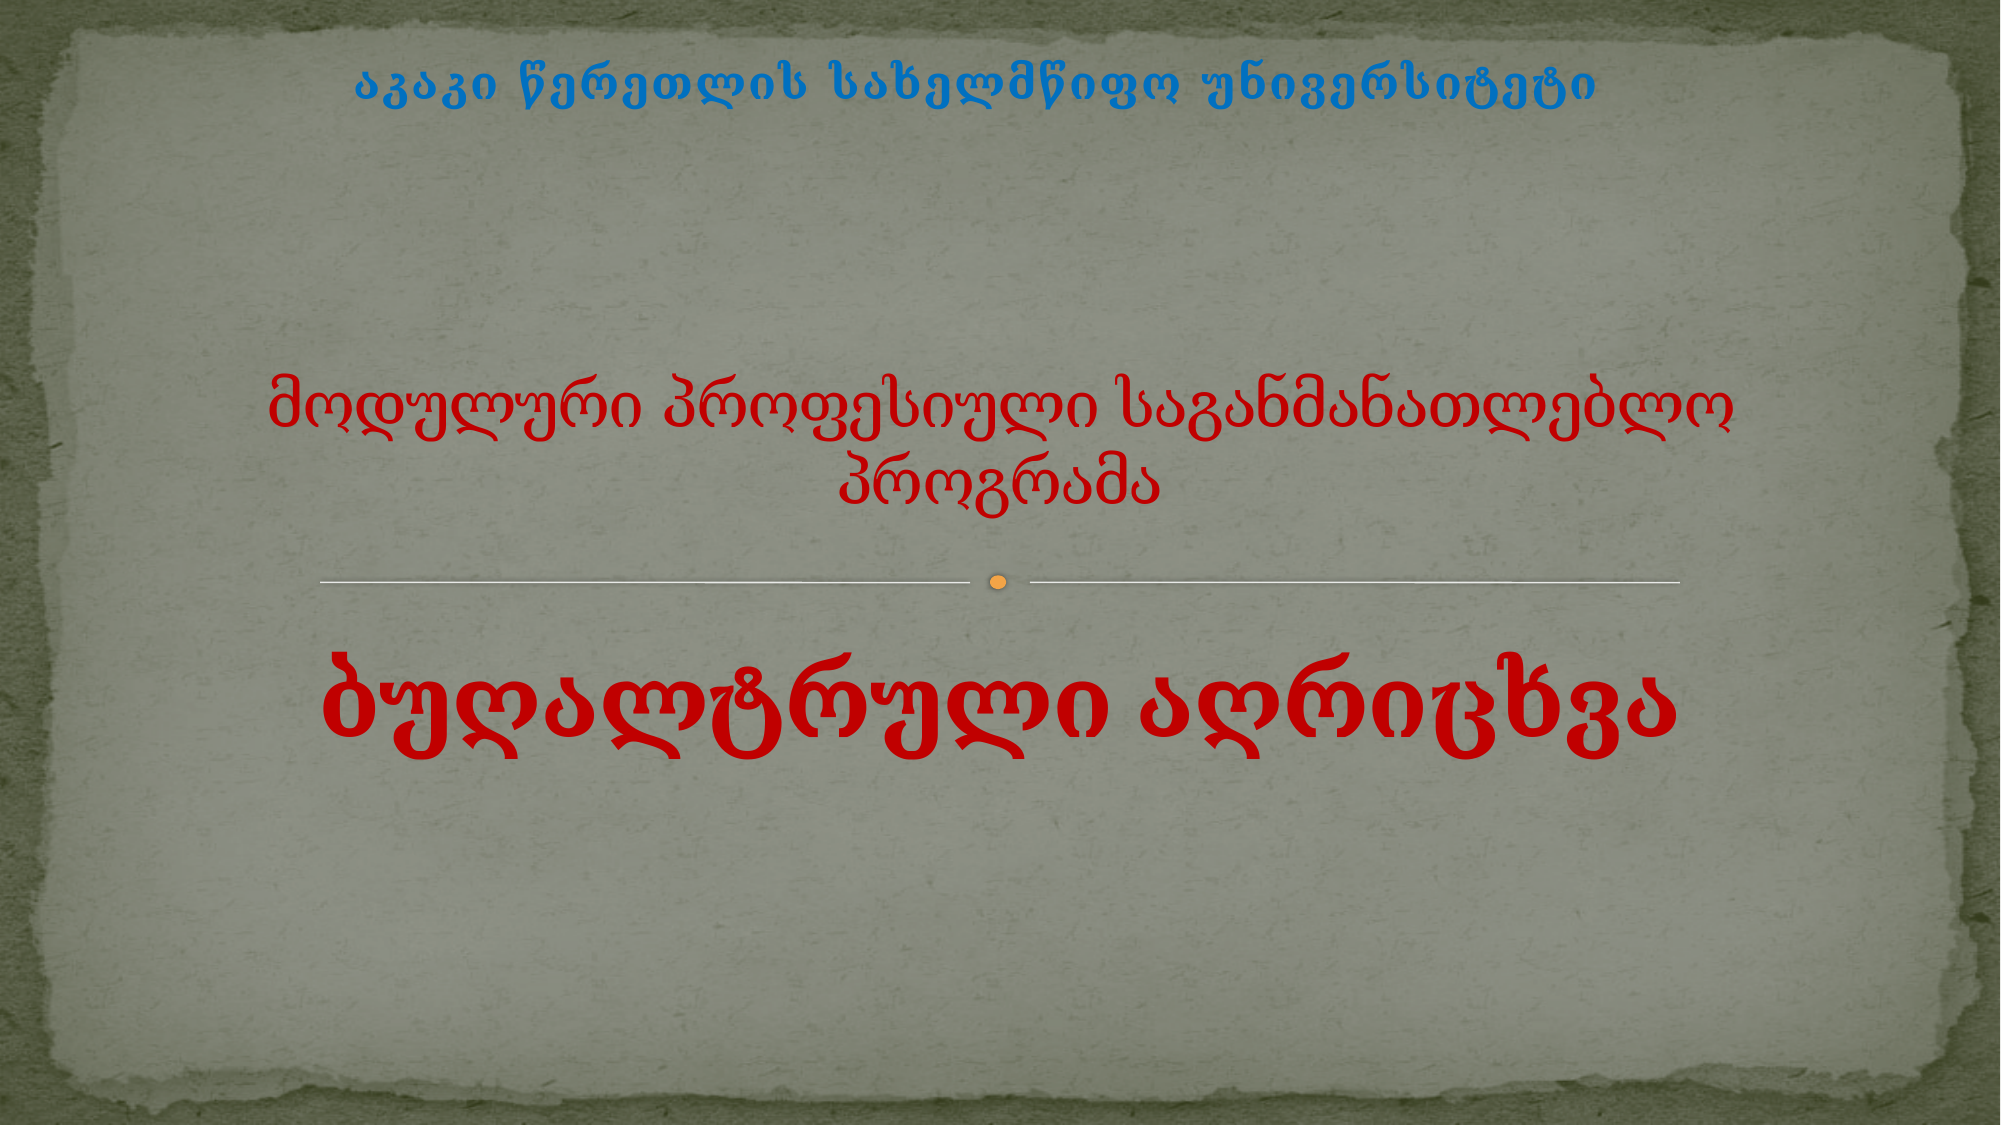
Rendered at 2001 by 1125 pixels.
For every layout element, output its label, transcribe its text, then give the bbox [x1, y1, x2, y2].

subtitle აკაკი წერეთლის სახელმწიფო უნივერსიტეტი [226, 46, 1727, 147]
title მოდულური პროფესიული საგანმანათლებლო პროგრამა ბუღალტრული აღრიცხვა [249, 292, 1750, 765]
